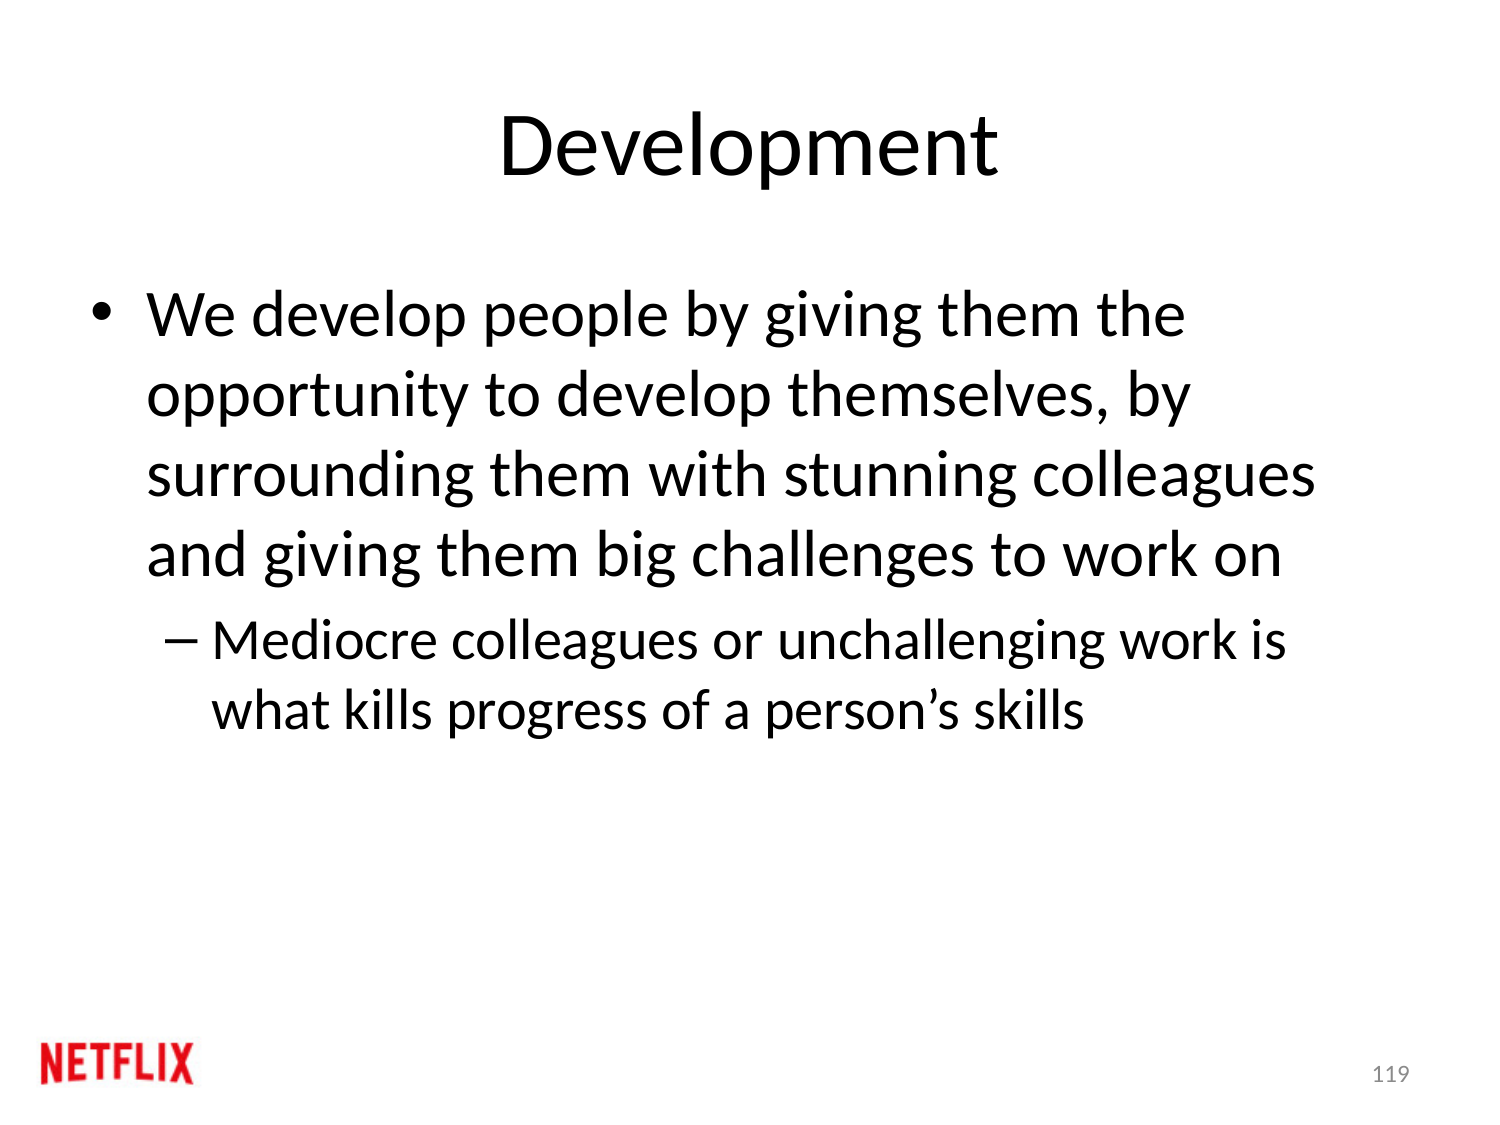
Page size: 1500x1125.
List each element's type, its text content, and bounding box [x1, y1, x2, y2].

title Development [75, 45, 1425, 233]
list We develop people by giving them the opportunity to develop themselves, by surrounding them with stunning colleagues and giving them big challenges to work on Mediocre colleagues or unchallenging work is what kills progress of a person’s skills [75, 262, 1425, 1005]
picture [24, 1024, 211, 1104]
slide_number 119 [1074, 1042, 1425, 1103]
